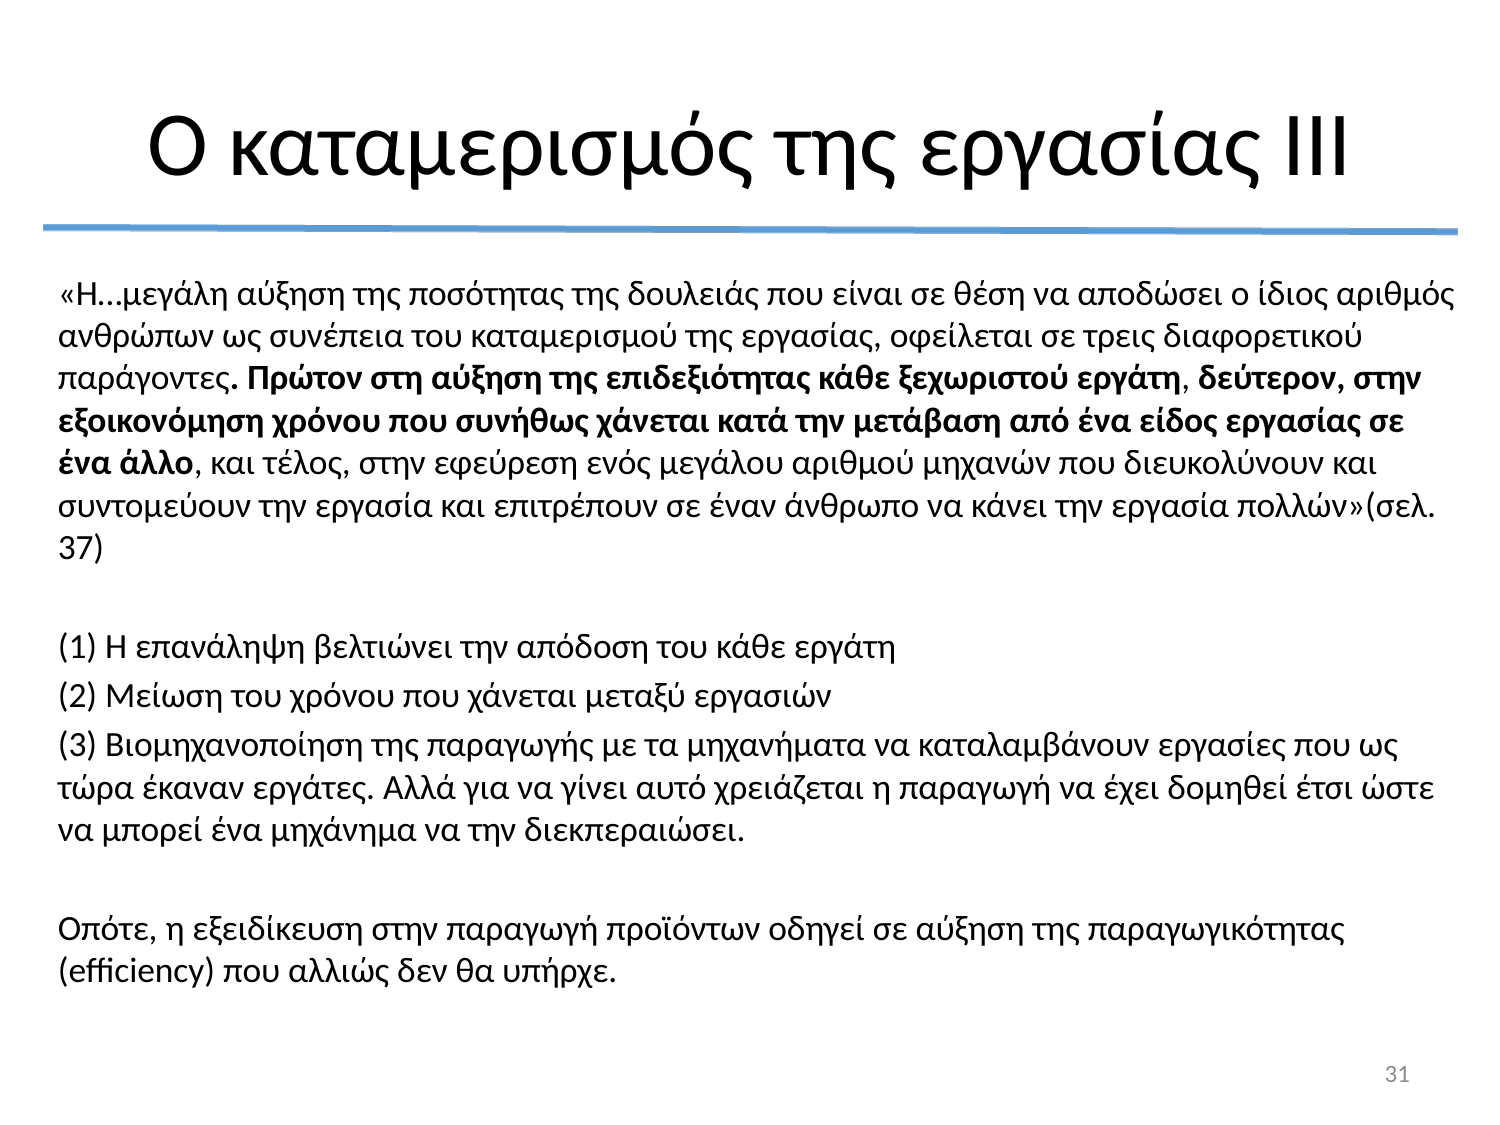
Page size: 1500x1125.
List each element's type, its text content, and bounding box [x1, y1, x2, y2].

title Ο καταμερισμός της εργασίας ΙΙΙ [75, 45, 1425, 223]
picture [42, 224, 1458, 236]
list «Η…μεγάλη αύξηση της ποσότητας της δουλειάς που είναι σε θέση να αποδώσει ο ίδιος αριθμός ανθρώπων ως συνέπεια του καταμερισμού της εργασίας, οφείλεται σε τρεις διαφορετικού παράγοντες. Πρώτον στη αύξηση της επιδεξιότητας κάθε ξεχωριστού εργάτη, δεύτερον, στην εξοικονόμηση χρόνου που συνήθως χάνεται κατά την μετάβαση από ένα είδος εργασίας σε ένα άλλο, και τέλος, στην εφεύρεση ενός μεγάλου αριθμού μηχανών που διευκολύνουν και συντομεύουν την εργασία και επιτρέπουν σε έναν άνθρωπο να κάνει την εργασία πολλών»(σελ. 37) (1) Η επανάληψη βελτιώνει την απόδοση του κάθε εργάτη (2) Μείωση του χρόνου που χάνεται μεταξύ εργασιών (3) Βιομηχανοποίηση της παραγωγής με τα μηχανήματα να καταλαμβάνουν εργασίες που ως τώρα έκαναν εργάτες. Αλλά για να γίνει αυτό χρειάζεται η παραγωγή να έχει δομηθεί έτσι ώστε να μπορεί ένα μηχάνημα να την διεκπεραιώσει. Οπότε, η εξειδίκευση στην παραγωγή προϊόντων οδηγεί σε αύξηση της παραγωγικότητας (efficiency) που αλλιώς δεν θα υπήρχε. [42, 262, 1471, 1005]
slide_number 31 [1074, 1042, 1425, 1103]
